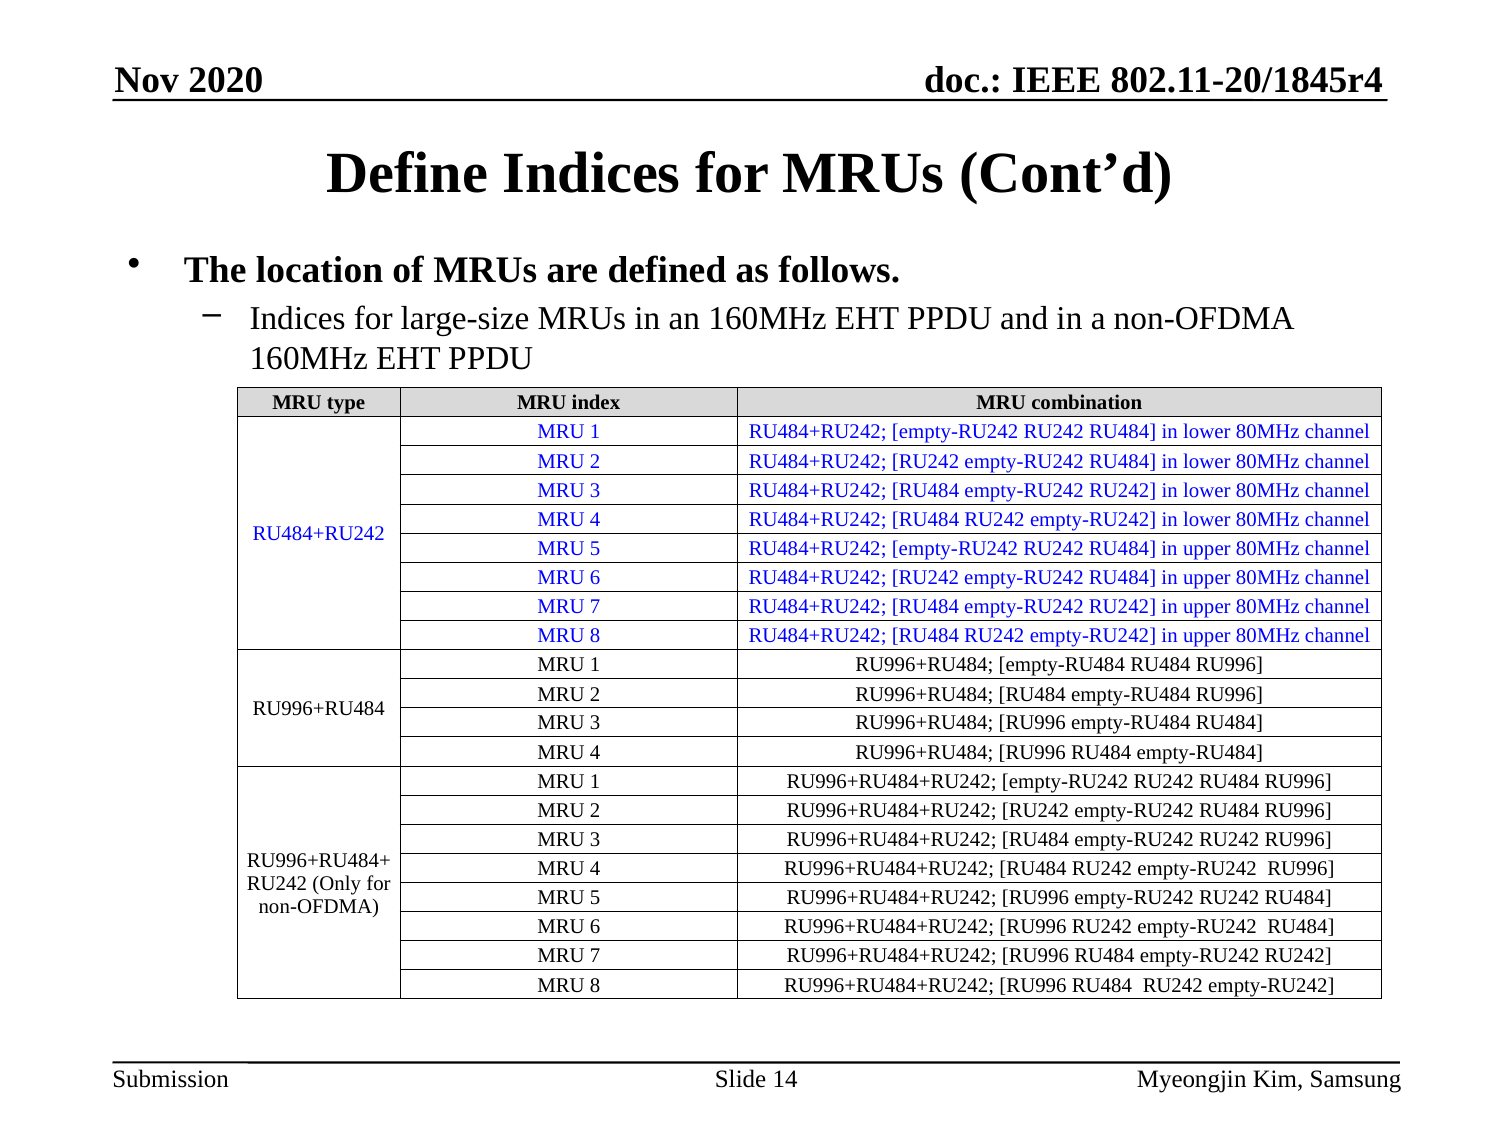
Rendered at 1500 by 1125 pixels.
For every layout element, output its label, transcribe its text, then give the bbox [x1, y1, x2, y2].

table_cell RU996+RU484; [RU996 RU484 empty-RU484] [738, 737, 1381, 766]
table_cell MRU 1 [401, 650, 737, 678]
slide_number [114, 54, 309, 101]
table_cell MRU 7 [401, 592, 737, 620]
table_cell RU996+RU484+ RU242 (Only for non-OFDMA) [238, 767, 400, 998]
table_cell MRU 1 [401, 767, 737, 795]
table_cell RU996+RU484+RU242; [empty-RU242 RU242 RU484 RU996] [738, 767, 1381, 795]
table_cell MRU 2 [401, 796, 737, 824]
table_header MRU index [401, 388, 737, 416]
table_cell RU484+RU242 [238, 417, 400, 649]
table_cell MRU 2 [401, 446, 737, 474]
table_cell MRU 3 [401, 475, 737, 504]
table_cell RU484+RU242; [RU484 RU242 empty-RU242] in upper 80MHz channel [738, 621, 1381, 649]
table_cell RU484+RU242; [RU242 empty-RU242 RU484] in lower 80MHz channel [738, 446, 1381, 474]
table_cell MRU 6 [401, 563, 737, 591]
table_header MRU combination [738, 388, 1381, 416]
table_cell RU484+RU242; [RU484 empty-RU242 RU242] in upper 80MHz channel [738, 592, 1381, 620]
table_cell MRU 4 [401, 737, 737, 766]
table_header MRU type [238, 388, 400, 416]
table_cell RU996+RU484+RU242; [RU484 empty-RU242 RU242 RU996] [738, 825, 1381, 853]
table_cell RU996+RU484+RU242; [RU996 RU484 RU242 empty-RU242] [738, 970, 1381, 998]
footer Myeongjin Kim, Samsung [1130, 1061, 1402, 1093]
table_cell MRU 8 [401, 970, 737, 998]
table_cell MRU 4 [401, 505, 737, 533]
table_cell RU996+RU484; [empty-RU484 RU484 RU996] [738, 650, 1381, 678]
list The location of MRUs are defined as follows. Indices for large-size MRUs in an 160MHz EHT PPDU and in a non-OFDMA 160MHz EHT PPDU Blue color texts are updated in r4. [112, 237, 1388, 1001]
table_cell MRU 3 [401, 708, 737, 736]
table_cell MRU 2 [401, 679, 737, 707]
table_cell RU484+RU242; [empty-RU242 RU242 RU484] in upper 80MHz channel [738, 534, 1381, 562]
table_cell RU996+RU484; [RU996 empty-RU484 RU484] [738, 708, 1381, 736]
table_cell RU996+RU484+RU242; [RU996 empty-RU242 RU242 RU484] [738, 883, 1381, 911]
table_cell MRU 1 [401, 417, 737, 445]
table_cell RU484+RU242; [empty-RU242 RU242 RU484] in lower 80MHz channel [738, 417, 1381, 445]
table_cell MRU 8 [401, 621, 737, 649]
table_cell RU996+RU484+RU242; [RU996 RU484 empty-RU242 RU242] [738, 941, 1381, 969]
table_cell MRU 7 [401, 941, 737, 969]
table_cell MRU 6 [401, 912, 737, 940]
table_cell MRU 4 [401, 854, 737, 882]
table_cell RU996+RU484+RU242; [RU242 empty-RU242 RU484 RU996] [738, 796, 1381, 824]
table_cell RU996+RU484+RU242; [RU996 RU242 empty-RU242 RU484] [738, 912, 1381, 940]
table_cell RU484+RU242; [RU484 empty-RU242 RU242] in lower 80MHz channel [738, 475, 1381, 504]
table_cell RU996+RU484+RU242; [RU484 RU242 empty-RU242 RU996] [738, 854, 1381, 882]
table_cell RU484+RU242; [RU242 empty-RU242 RU484] in upper 80MHz channel [738, 563, 1381, 591]
table_cell MRU 5 [401, 534, 737, 562]
table_cell MRU 3 [401, 825, 737, 853]
table_cell RU996+RU484 [238, 650, 400, 766]
table_cell RU996+RU484; [RU484 empty-RU484 RU996] [738, 679, 1381, 707]
slide_number Slide 14 [712, 1061, 800, 1093]
table_cell RU484+RU242; [RU484 RU242 empty-RU242] in lower 80MHz channel [738, 505, 1381, 533]
title Define Indices for MRUs (Cont’d) [112, 112, 1388, 226]
table_cell MRU 5 [401, 883, 737, 911]
